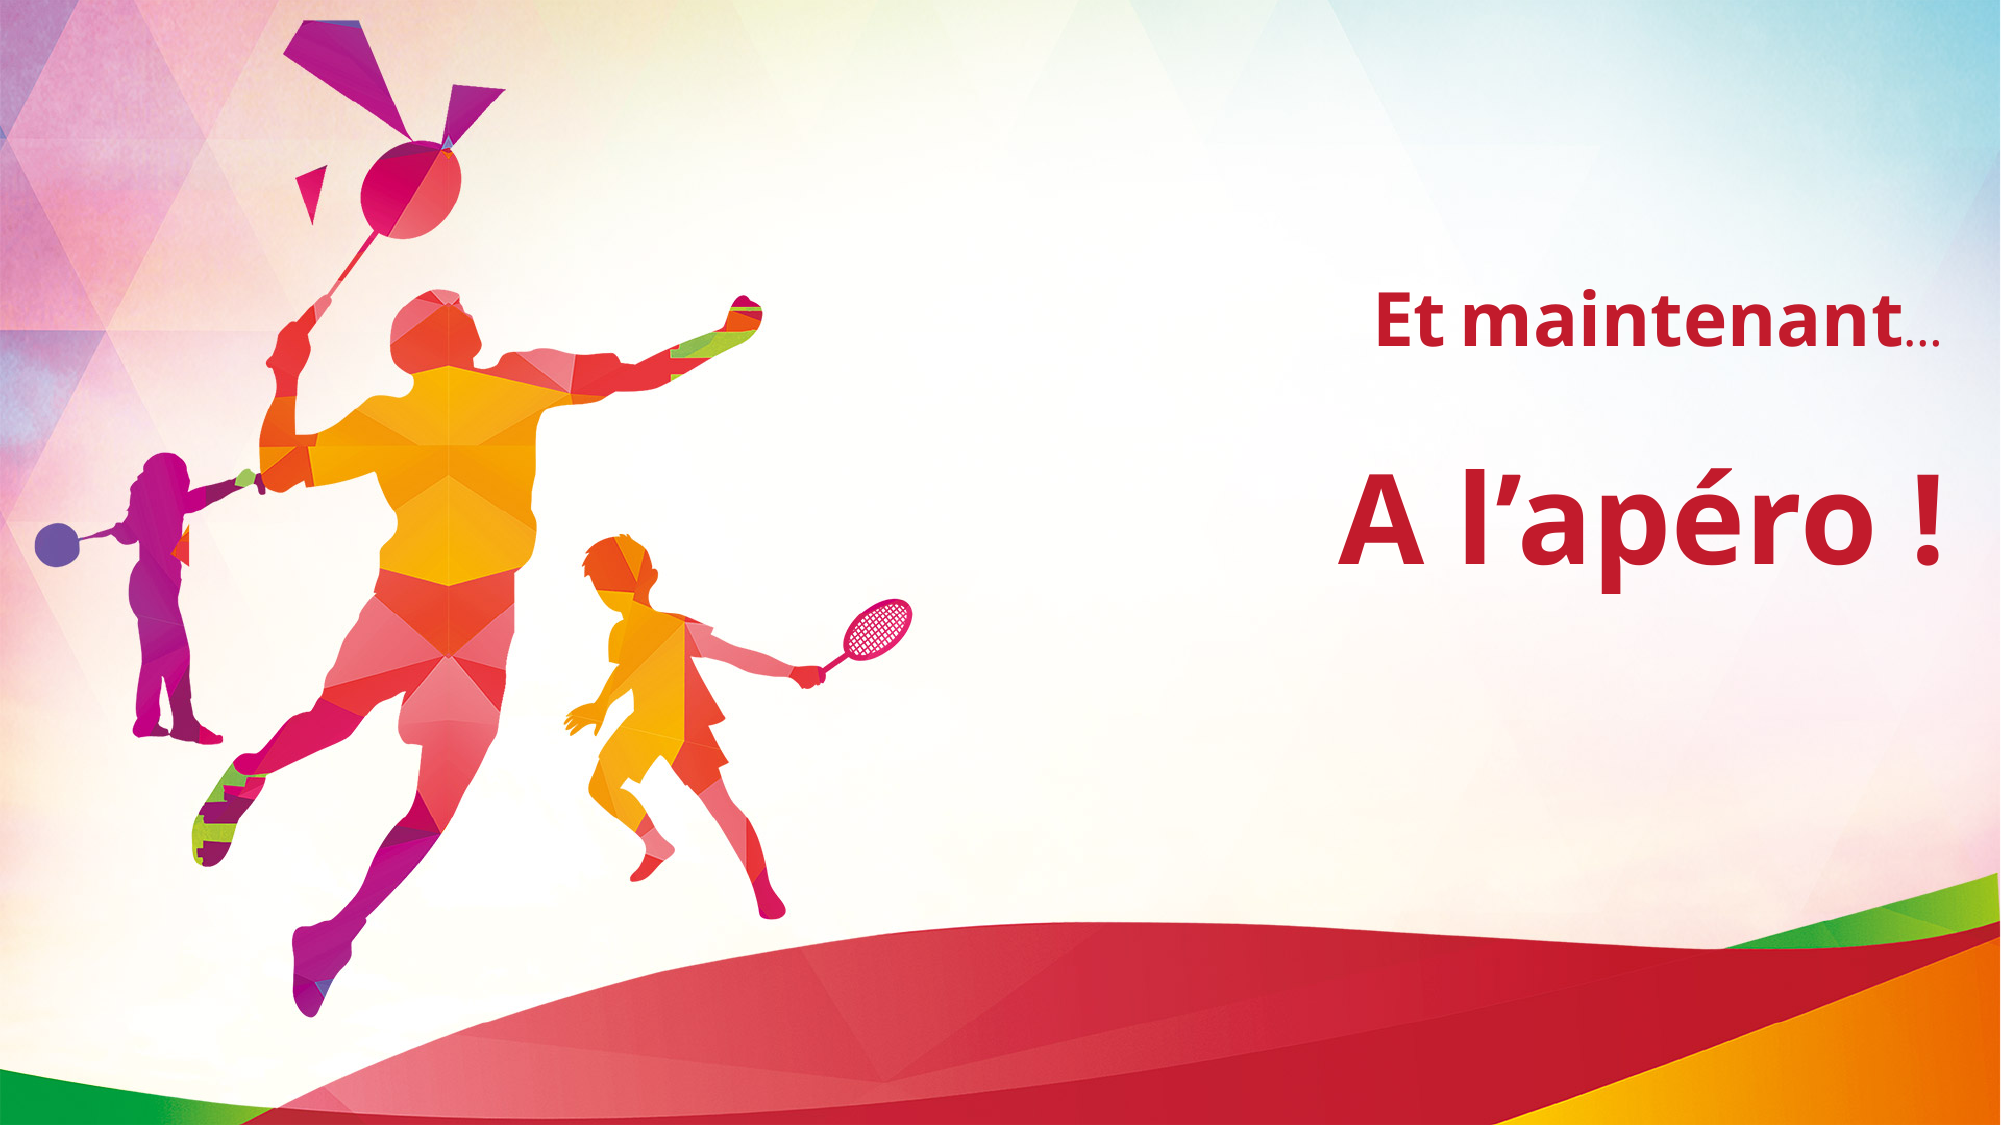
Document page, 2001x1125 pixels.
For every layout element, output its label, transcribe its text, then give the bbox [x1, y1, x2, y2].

text_box Et maintenant… [1019, 274, 1959, 358]
text_box A l’apéro ! [135, 435, 1961, 594]
picture [0, 0, 2001, 1125]
